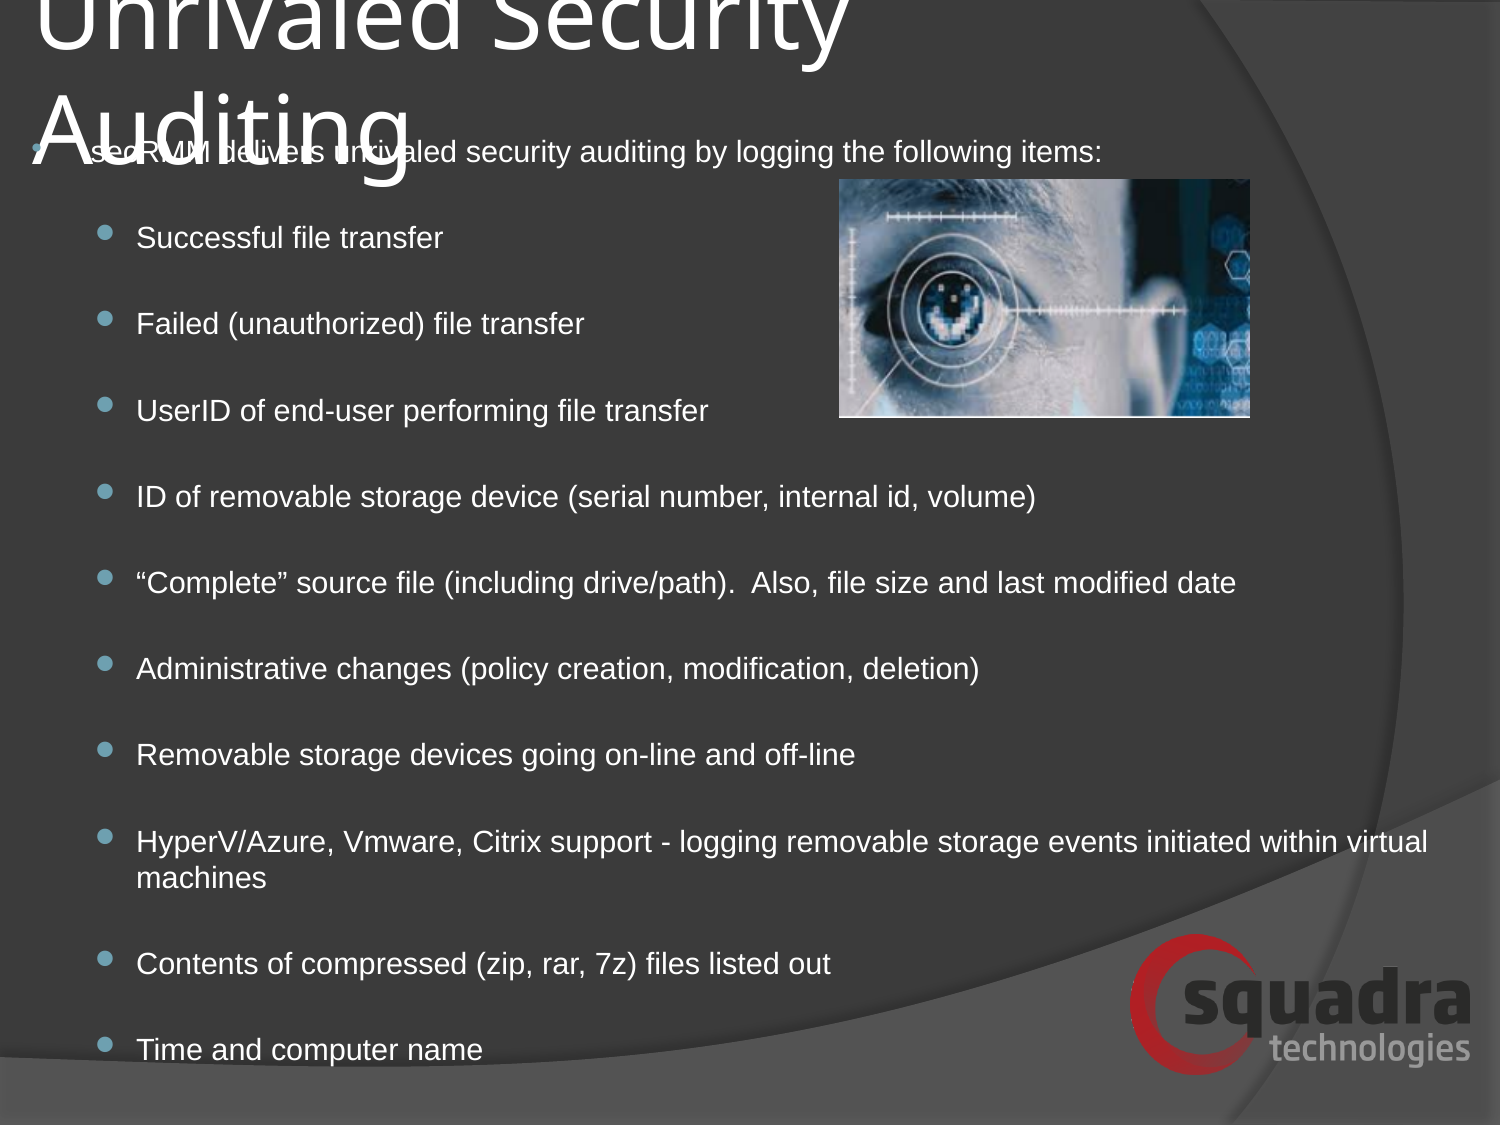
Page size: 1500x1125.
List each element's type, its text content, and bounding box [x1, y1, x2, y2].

list secRMM delivers unrivaled security auditing by logging the following items: Successful file transfer Failed (unauthorized) file transfer UserID of end-user performing file transfer ID of removable storage device (serial number, internal id, volume) “Complete” source file (including drive/path). Also, file size and last modified date Administrative changes (policy creation, modification, deletion) Removable storage devices going on-line and off-line HyperV/Azure, Vmware, Citrix support - logging removable storage events initiated within virtual machines Contents of compressed (zip, rar, 7z) files listed out Time and computer name [12, 125, 1452, 1075]
picture [1130, 934, 1470, 1076]
title Unrivaled Security Auditing [24, 0, 1250, 125]
picture [838, 179, 1251, 418]
